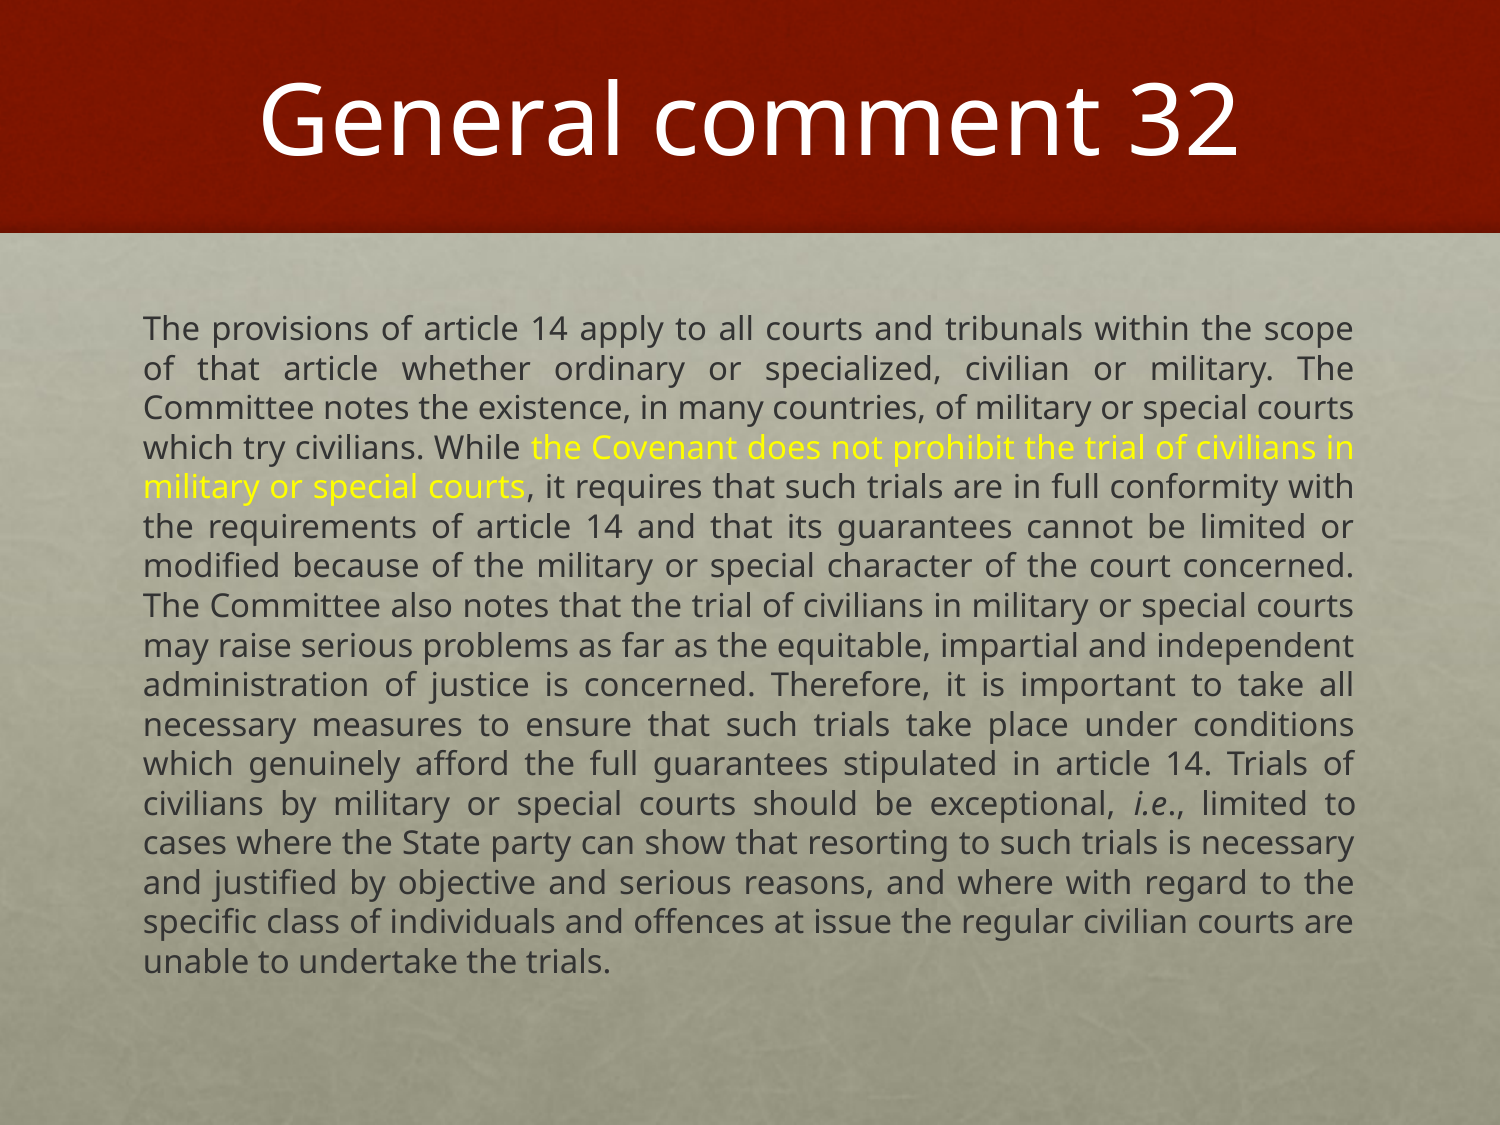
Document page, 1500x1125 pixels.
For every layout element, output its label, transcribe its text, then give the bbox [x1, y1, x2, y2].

list The provisions of article 14 apply to all courts and tribunals within the scope of that article whether ordinary or specialized, civilian or military. The Committee notes the existence, in many countries, of military or special courts which try civilians. While the Covenant does not prohibit the trial of civilians in military or special courts, it requires that such trials are in full conformity with the requirements of article 14 and that its guarantees cannot be limited or modified because of the military or special character of the court concerned. The Committee also notes that the trial of civilians in military or special courts may raise serious problems as far as the equitable, impartial and independent administration of justice is concerned. Therefore, it is important to take all necessary measures to ensure that such trials take place under conditions which genuinely afford the full guarantees stipulated in article 14. Trials of civilians by military or special courts should be exceptional, i.e., limited to cases where the State party can show that resorting to such trials is necessary and justified by objective and serious reasons, and where with regard to the specific class of individuals and offences at issue the regular civilian courts are unable to undertake the trials. [127, 299, 1372, 1005]
picture [0, 214, 1500, 1125]
title General comment 32 [127, 10, 1372, 221]
